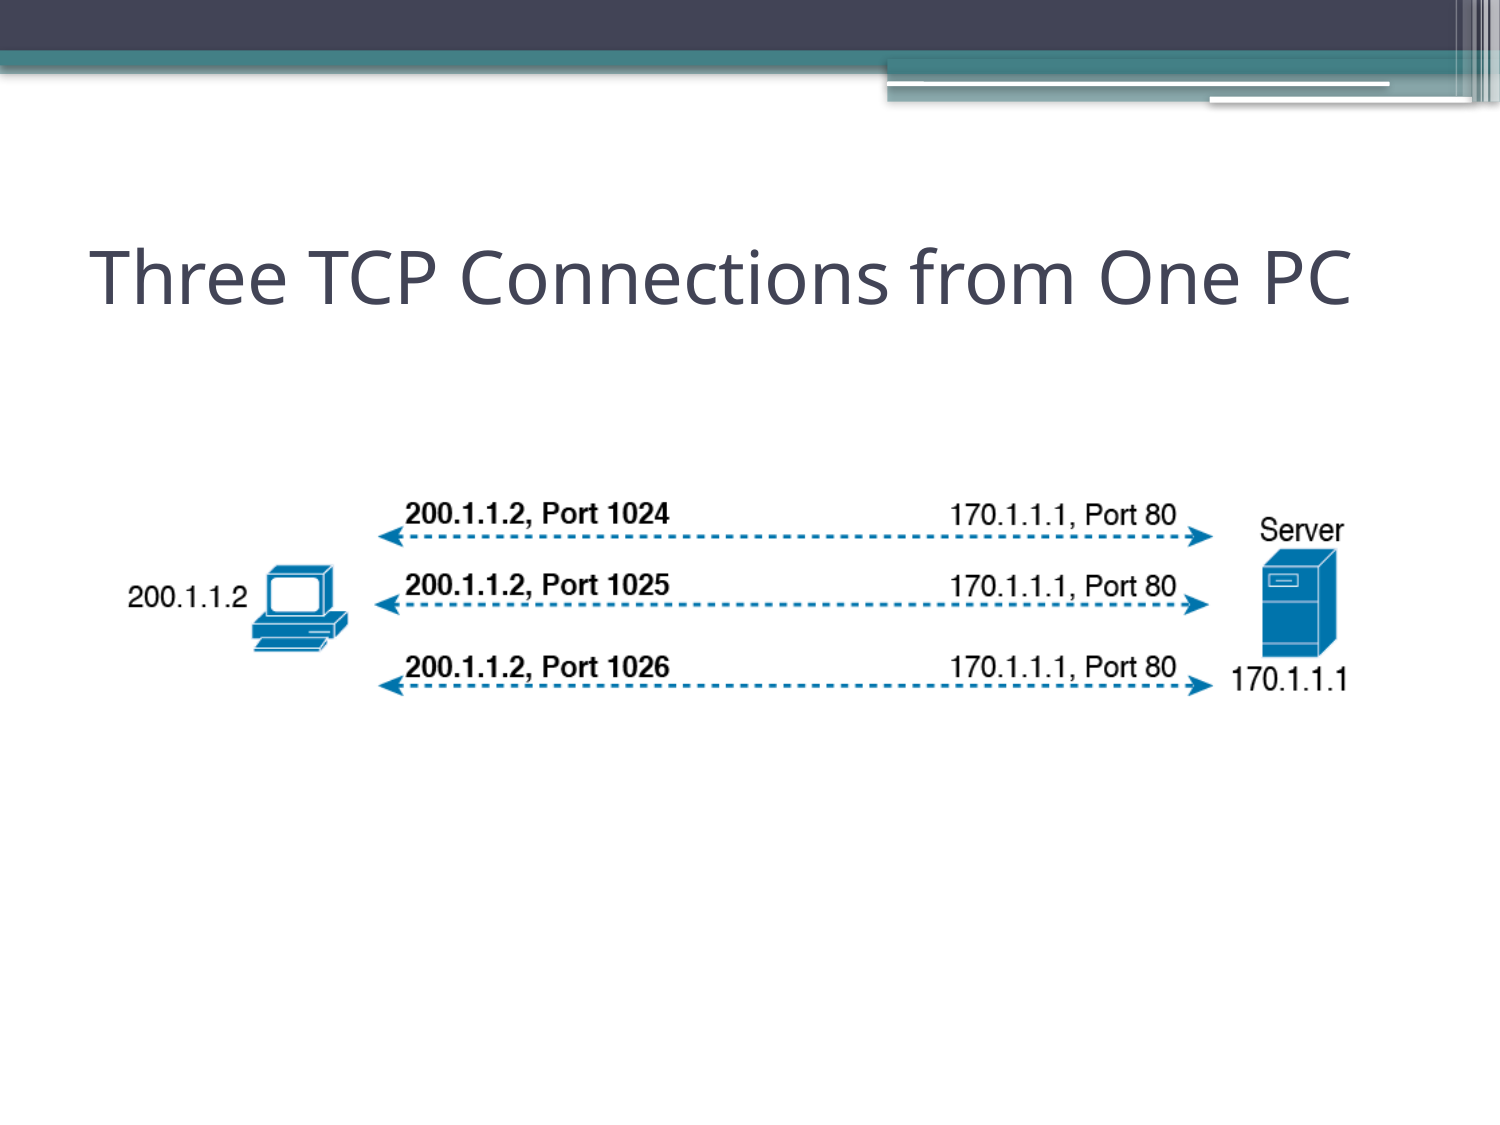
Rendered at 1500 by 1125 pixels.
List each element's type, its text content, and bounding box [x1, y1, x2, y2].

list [74, 474, 1425, 716]
title Three TCP Connections from One PC [75, 187, 1425, 363]
